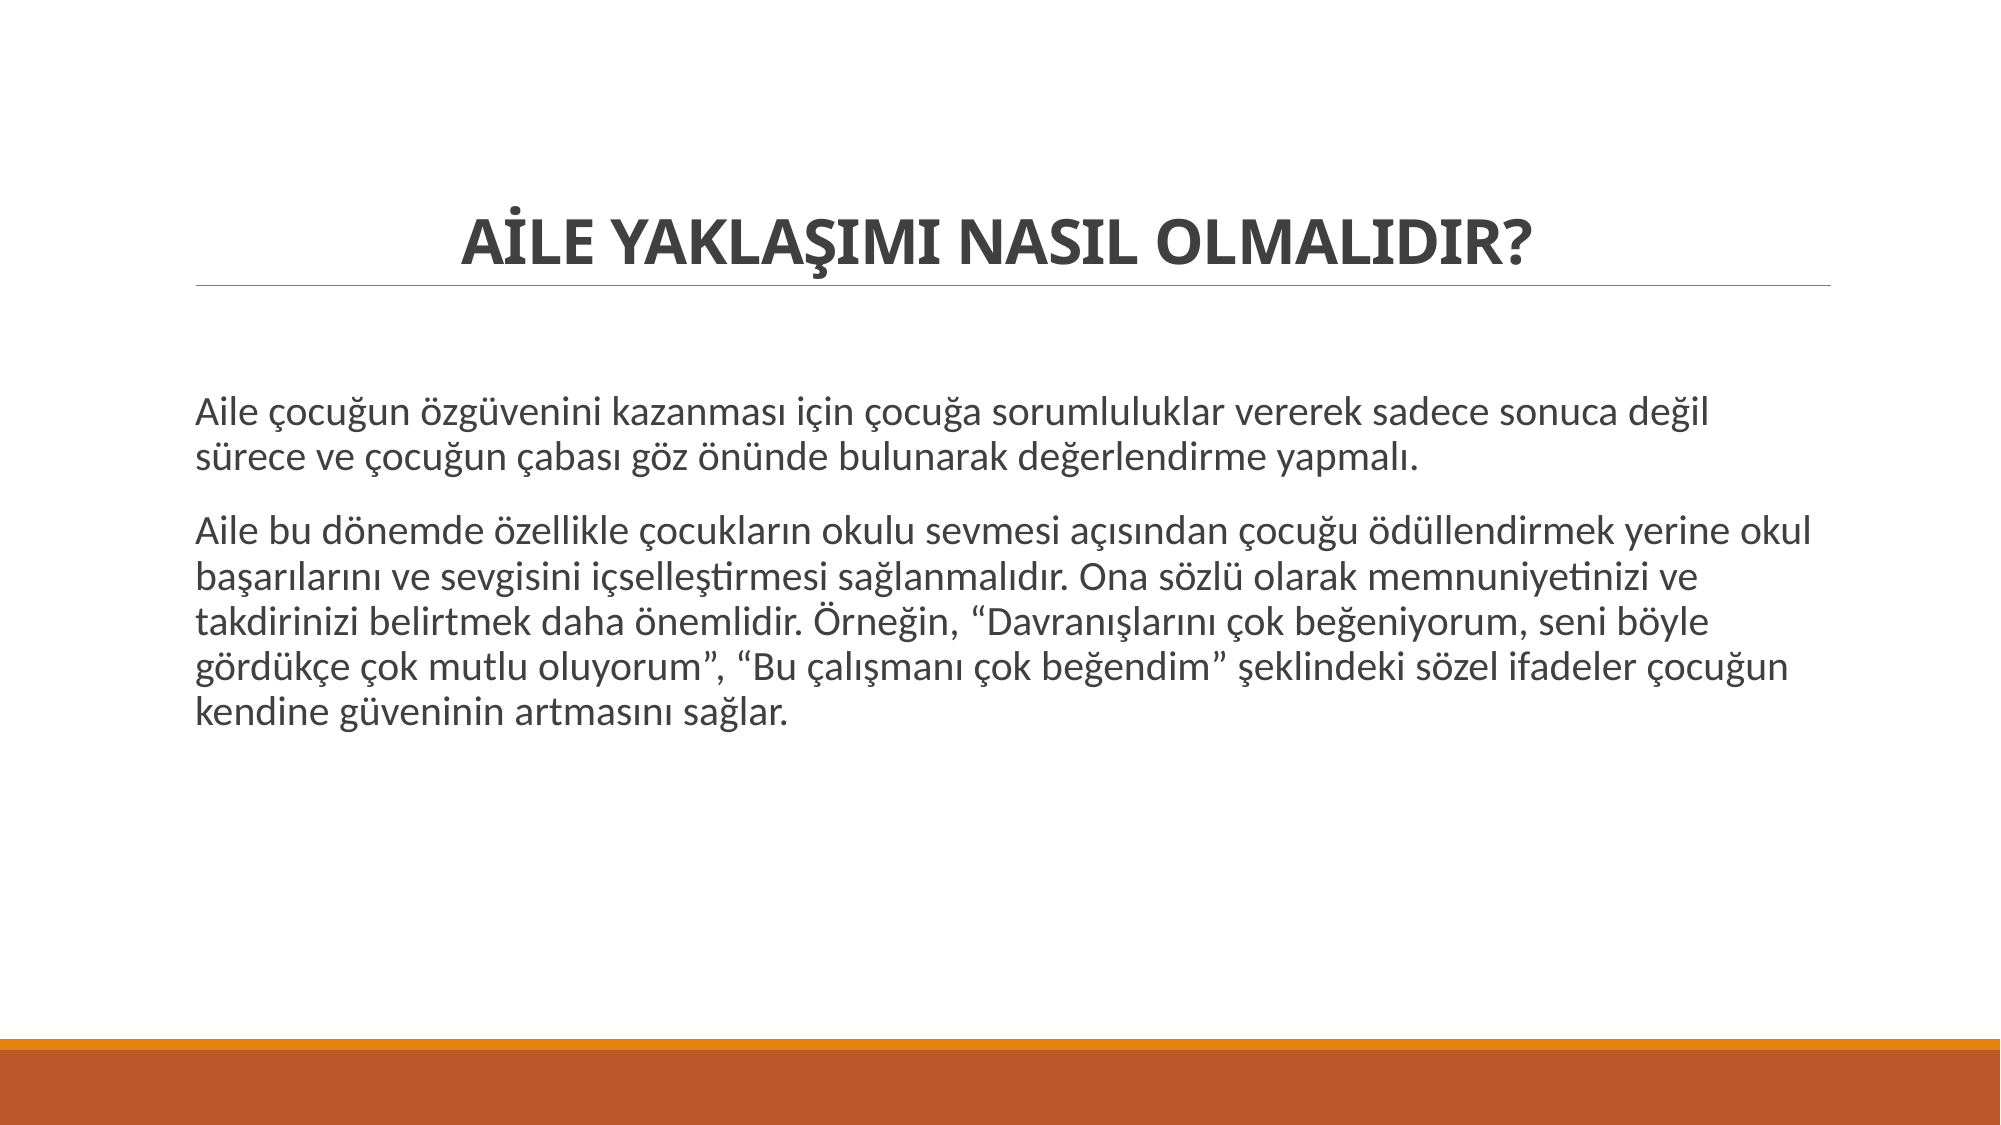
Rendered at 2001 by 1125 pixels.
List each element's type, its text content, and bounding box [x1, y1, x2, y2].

title AİLE YAKLAŞIMI NASIL OLMALIDIR? [180, 47, 1830, 285]
list Aile çocuğun özgüvenini kazanması için çocuğa sorumluluklar vererek sadece sonuca değil sürece ve çocuğun çabası göz önünde bulunarak değerlendirme yapmalı. Aile bu dönemde özellikle çocukların okulu sevmesi açısından çocuğu ödüllendirmek yerine okul başarılarını ve sevgisini içselleştirmesi sağlanmalıdır. Ona sözlü olarak memnuniyetinizi ve takdirinizi belirtmek daha önemlidir. Örneğin, “Davranışlarını çok beğeniyorum, seni böyle gördükçe çok mutlu oluyorum”, “Bu çalışmanı çok beğendim” şeklindeki sözel ifadeler çocuğun kendine güveninin artmasını sağlar. [180, 302, 1830, 963]
